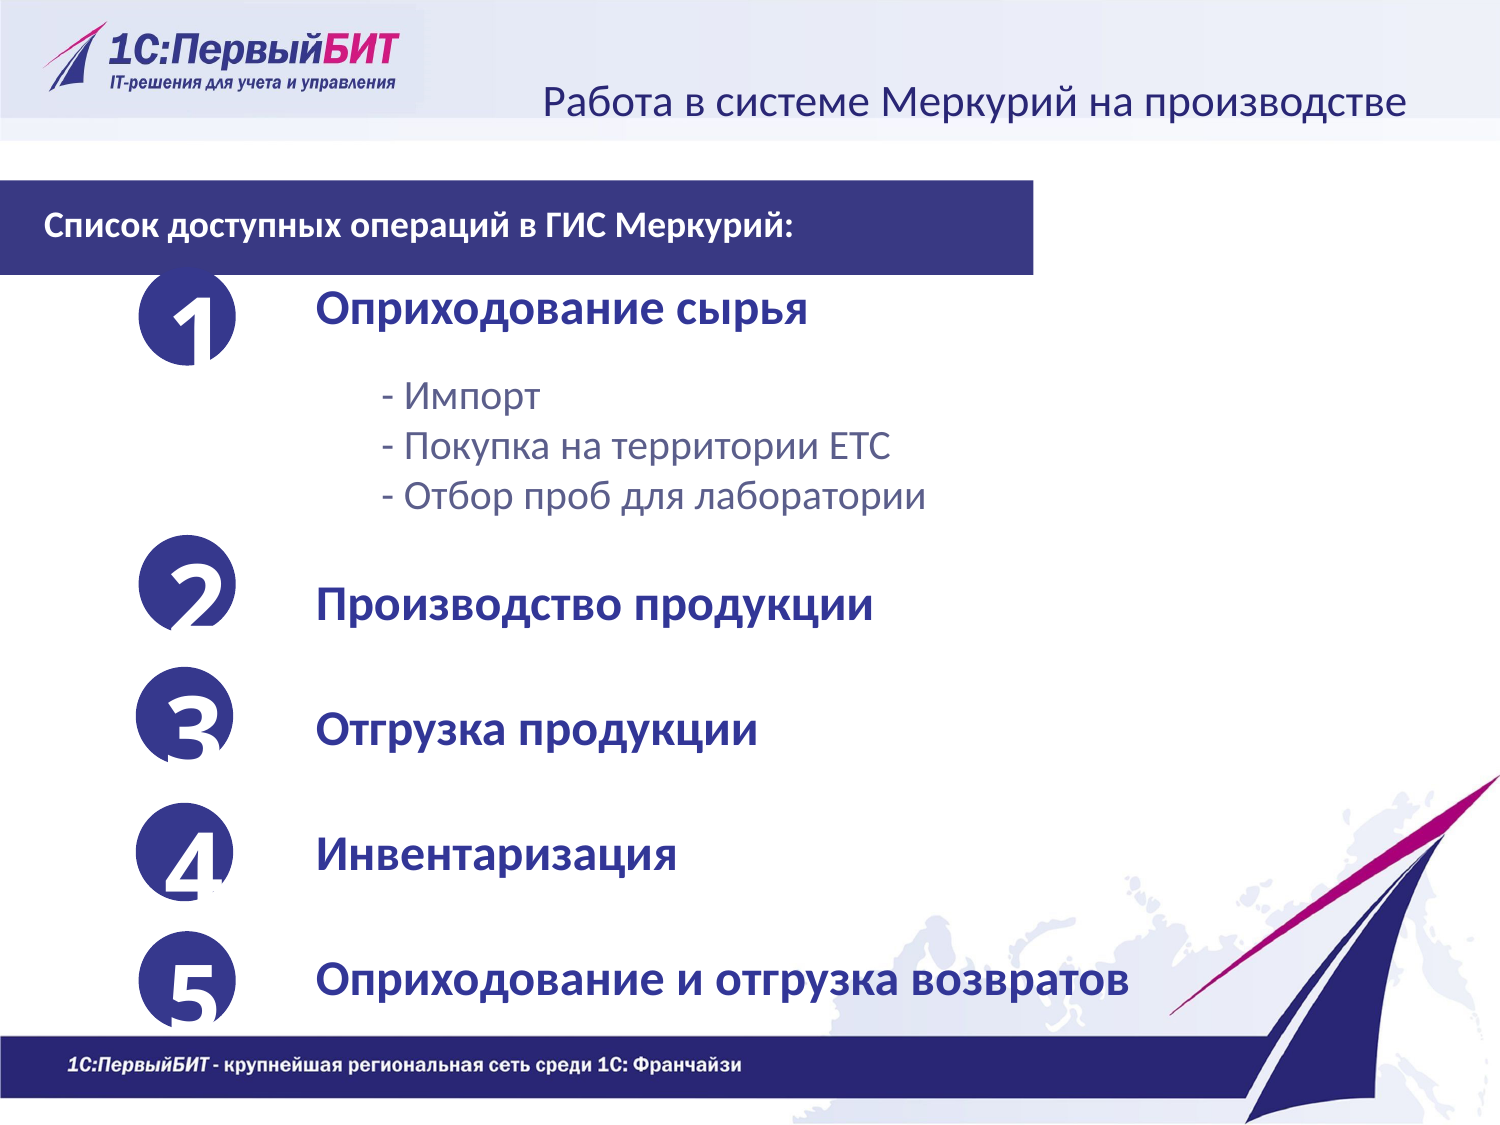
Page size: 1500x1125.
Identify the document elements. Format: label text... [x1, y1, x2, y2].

text_box [0, 180, 1034, 275]
text_box Оприходование сырья - Импорт - Покупка на территории ЕТС - Отбор проб для лаборатории Производство продукции Отгрузка продукции Инвентаризация Оприходование и отгрузка возвратов [301, 267, 1282, 1069]
text_box 4 [133, 800, 236, 904]
text_box 2 [136, 532, 238, 636]
title Работа в системе Меркурий на производстве [525, 38, 1424, 159]
text_box Список доступных операций в ГИС Меркурий: [29, 192, 1057, 253]
text_box 5 [136, 929, 238, 1032]
text_box 1 [136, 265, 238, 368]
text_box 3 [133, 664, 236, 768]
picture [0, 0, 1500, 1125]
